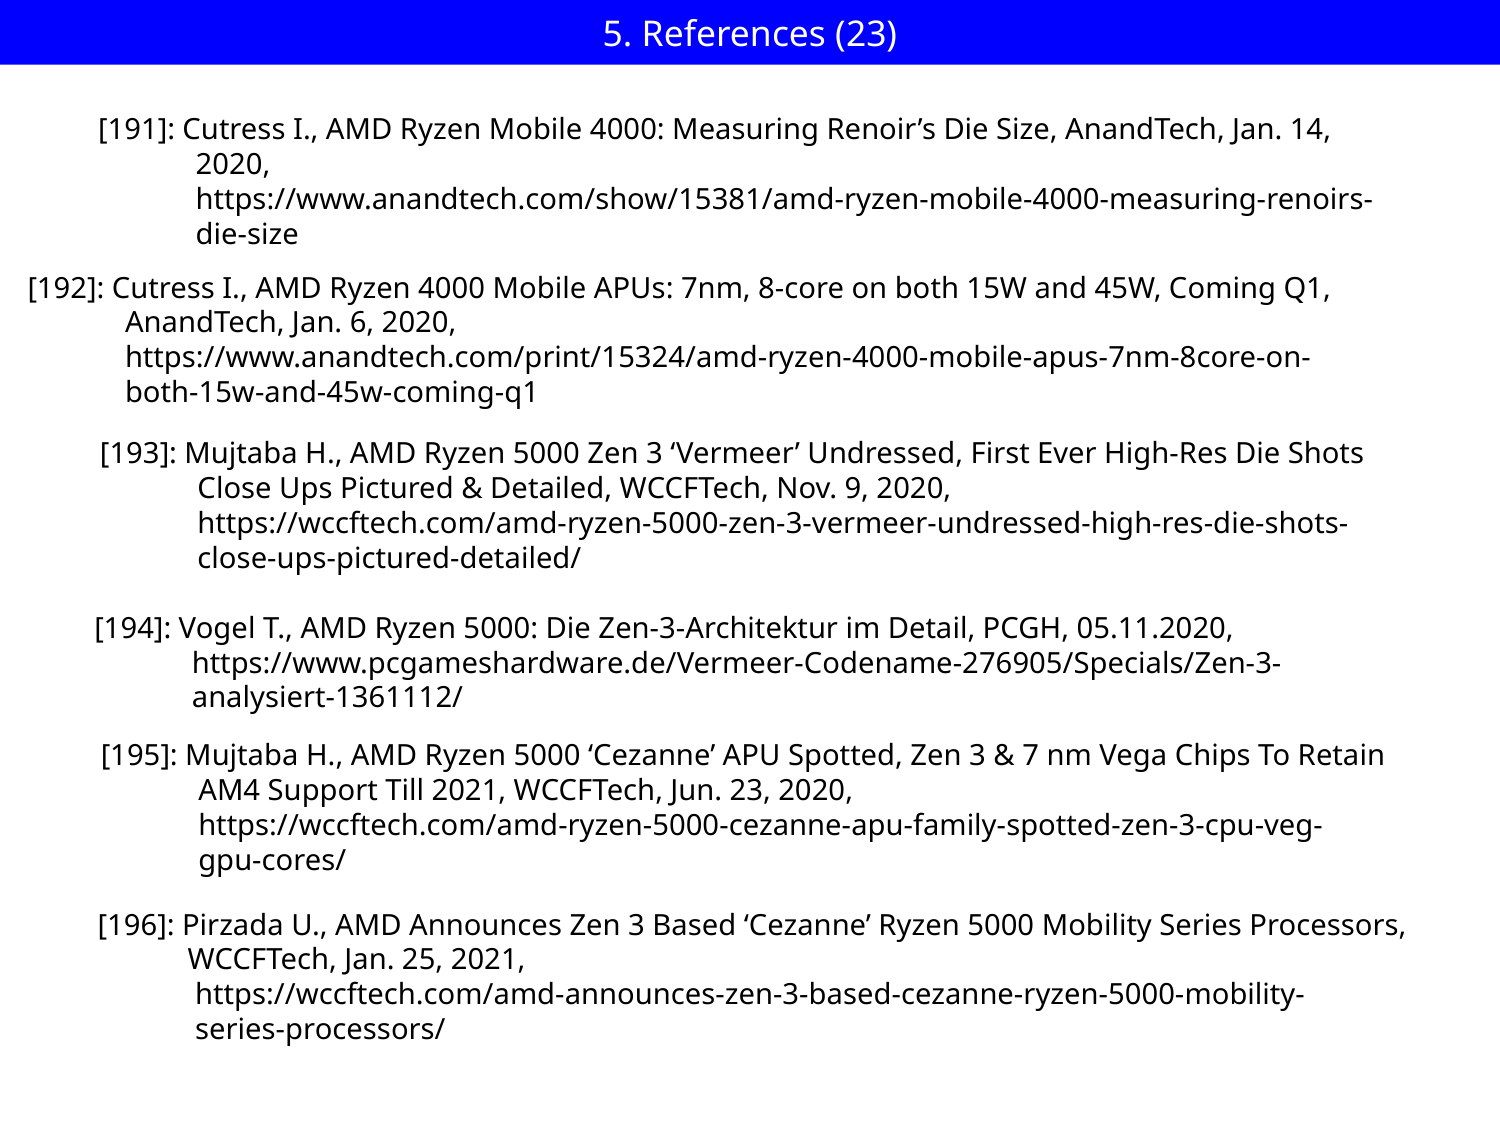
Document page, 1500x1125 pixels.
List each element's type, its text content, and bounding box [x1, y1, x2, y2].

text_box [196]: Pirzada U., AMD Announces Zen 3 Based ‘Cezanne’ Ryzen 5000 Mobility Series Processors, WCCFTech, Jan. 25, 2021, https://wccftech.com/amd-announces-zen-3-based-cezanne-ryzen-5000-mobility- series-processors/ [82, 898, 1423, 1053]
text_box [191]: Cutress I., AMD Ryzen Mobile 4000: Measuring Renoir’s Die Size, AnandTech, Jan. 14, 2020, https://www.anandtech.com/show/15381/amd-ryzen-mobile-4000-measuring-renoirs- die-size [83, 102, 1389, 258]
text_box [195]: Mujtaba H., AMD Ryzen 5000 ‘Cezanne’ APU Spotted, Zen 3 & 7 nm Vega Chips To Retain AM4 Support Till 2021, WCCFTech, Jun. 23, 2020, https://wccftech.com/amd-ryzen-5000-cezanne-apu-family-spotted-zen-3-cpu-veg- gpu-cores/ [86, 728, 1402, 884]
text_box [194]: Vogel T., AMD Ryzen 5000: Die Zen-3-Architektur im Detail, PCGH, 05.11.2020, https://www.pcgameshardware.de/Vermeer-Codename-276905/Specials/Zen-3- analysiert-1361112/ [79, 601, 1298, 722]
text_box [192]: Cutress I., AMD Ryzen 4000 Mobile APUs: 7nm, 8-core on both 15W and 45W, Coming Q1, AnandTech, Jan. 6, 2020, https://www.anandtech.com/print/15324/amd-ryzen-4000-mobile-apus-7nm-8core-on- both-15w-and-45w-coming-q1 [12, 261, 1500, 417]
title 5. References (23) [0, 0, 1500, 65]
text_box [193]: Mujtaba H., AMD Ryzen 5000 Zen 3 ‘Vermeer’ Undressed, First Ever High-Res Die Shots Close Ups Pictured & Detailed, WCCFTech, Nov. 9, 2020, https://wccftech.com/amd-ryzen-5000-zen-3-vermeer-undressed-high-res-die-shots- close-ups-pictured-detailed/ [85, 427, 1381, 582]
